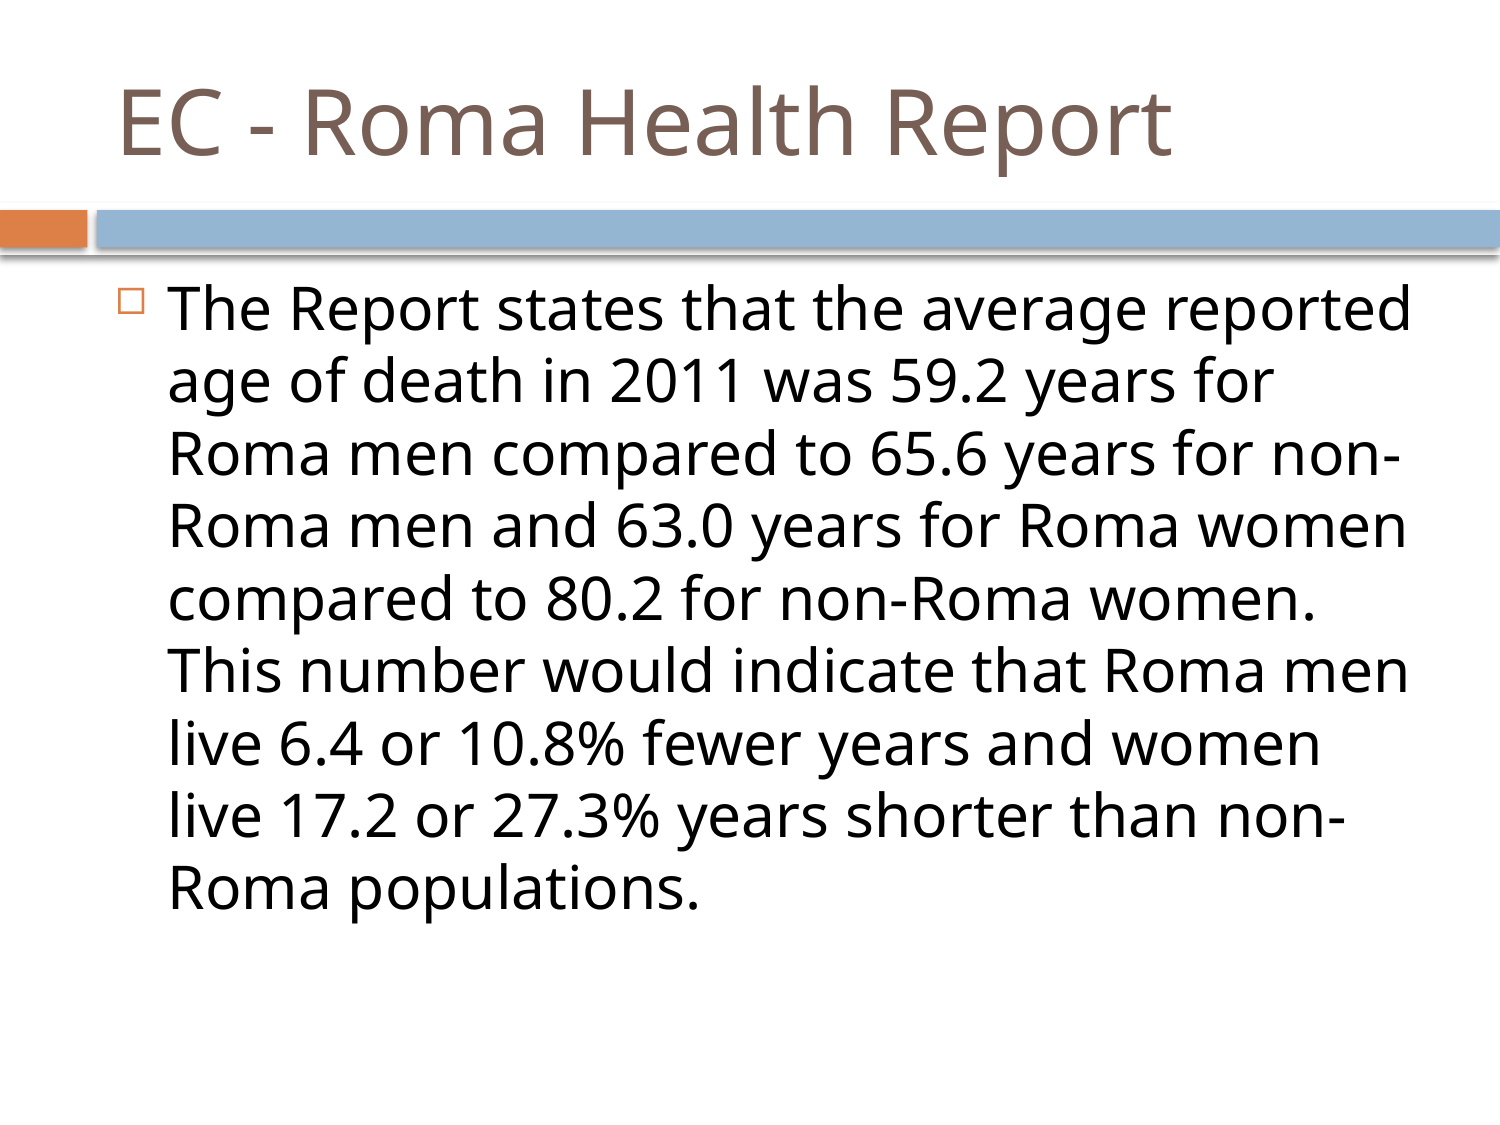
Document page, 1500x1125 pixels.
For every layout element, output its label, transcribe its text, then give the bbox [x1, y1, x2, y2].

list The Report states that the average reported age of death in 2011 was 59.2 years for Roma men compared to 65.6 years for non-Roma men and 63.0 years for Roma women compared to 80.2 for non-Roma women. This number would indicate that Roma men live 6.4 or 10.8% fewer years and women live 17.2 or 27.3% years shorter than non-Roma populations. [100, 262, 1438, 1000]
title EC - Roma Health Report [100, 37, 1438, 200]
